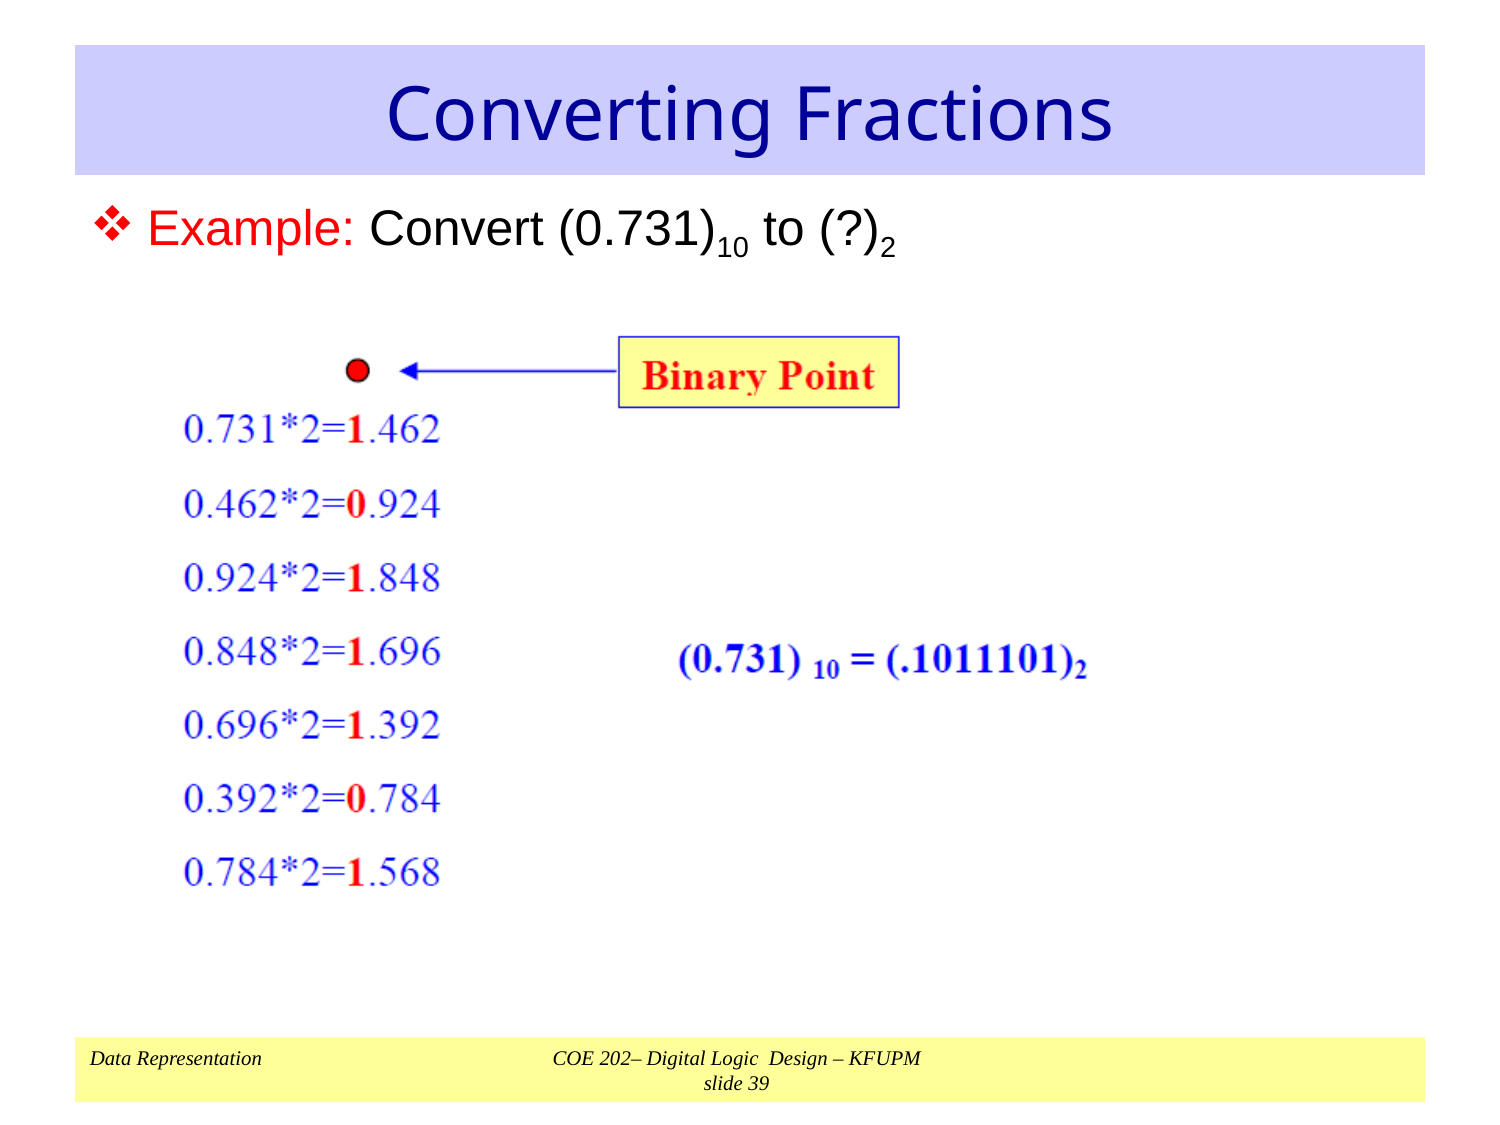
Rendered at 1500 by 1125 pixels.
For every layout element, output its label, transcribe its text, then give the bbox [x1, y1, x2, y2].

title Converting Fractions [74, 44, 1426, 176]
picture [126, 316, 1133, 908]
list Example: Convert (0.731)10 to (?)2 [74, 187, 1426, 1032]
